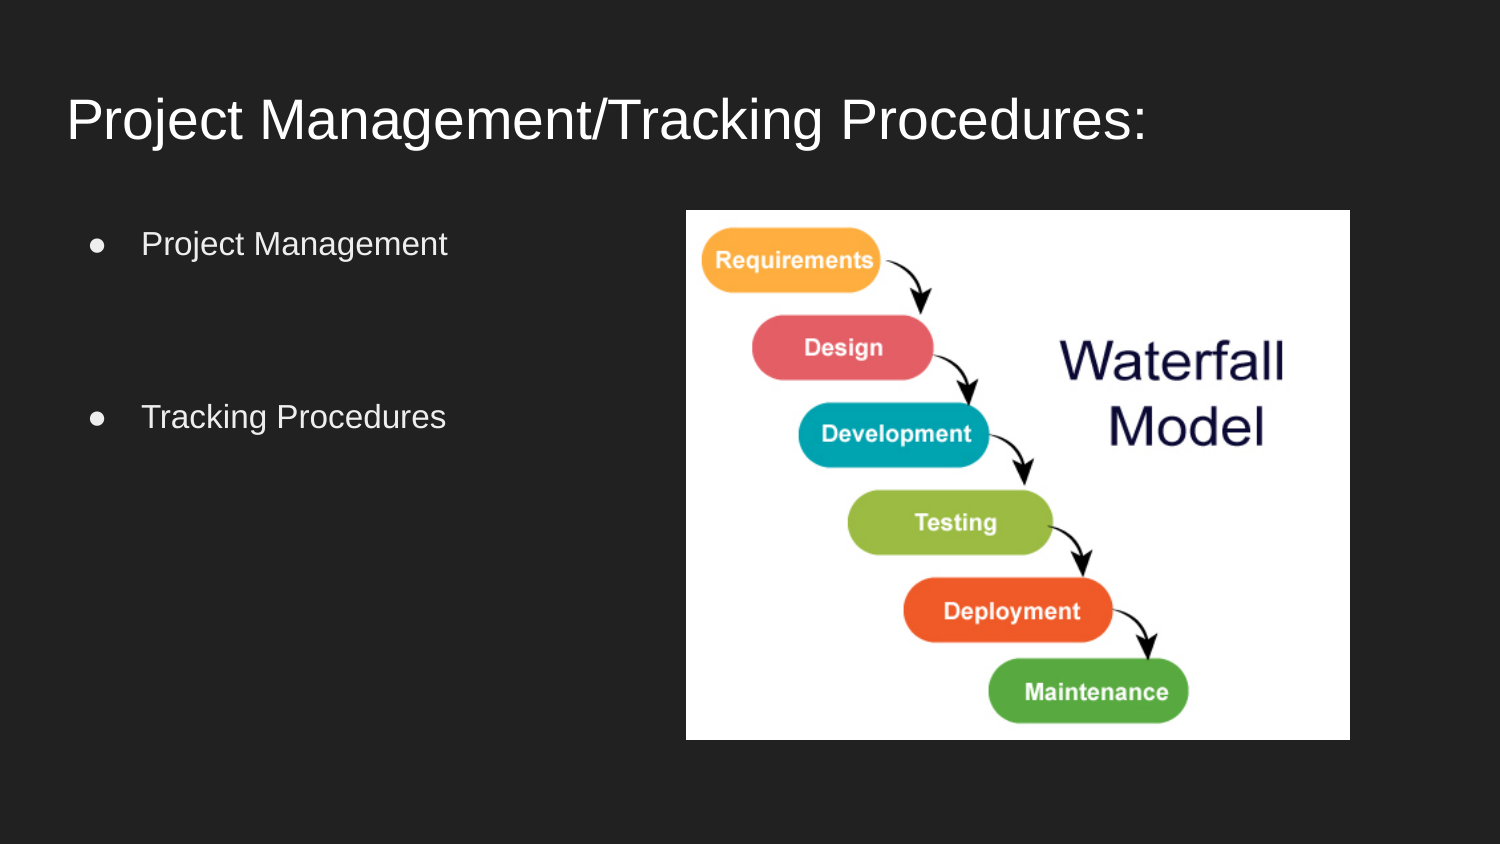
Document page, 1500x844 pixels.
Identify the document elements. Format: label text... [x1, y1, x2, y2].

list Project Management Tracking Procedures [51, 210, 1224, 771]
title Project Management/Tracking Procedures: [51, 72, 1449, 167]
picture [686, 209, 1351, 740]
